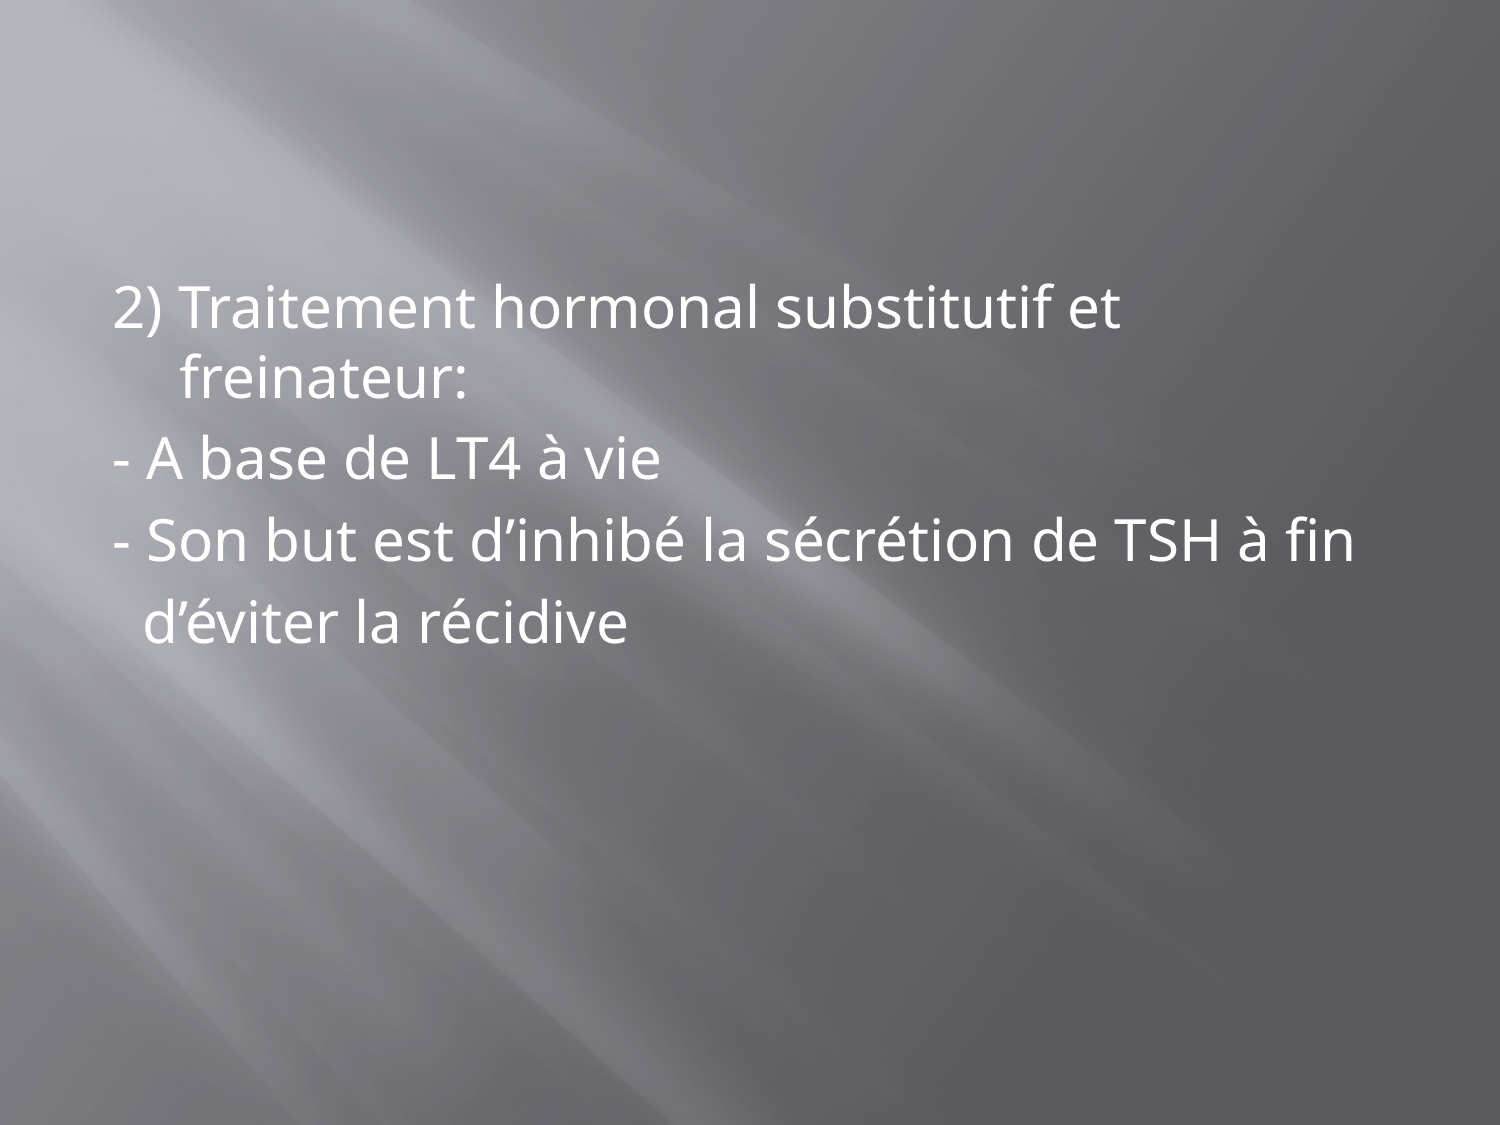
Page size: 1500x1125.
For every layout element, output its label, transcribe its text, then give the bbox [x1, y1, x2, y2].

list 2) Traitement hormonal substitutif et freinateur: - A base de LT4 à vie - Son but est d’inhibé la sécrétion de TSH à fin d’éviter la récidive [75, 262, 1425, 1035]
